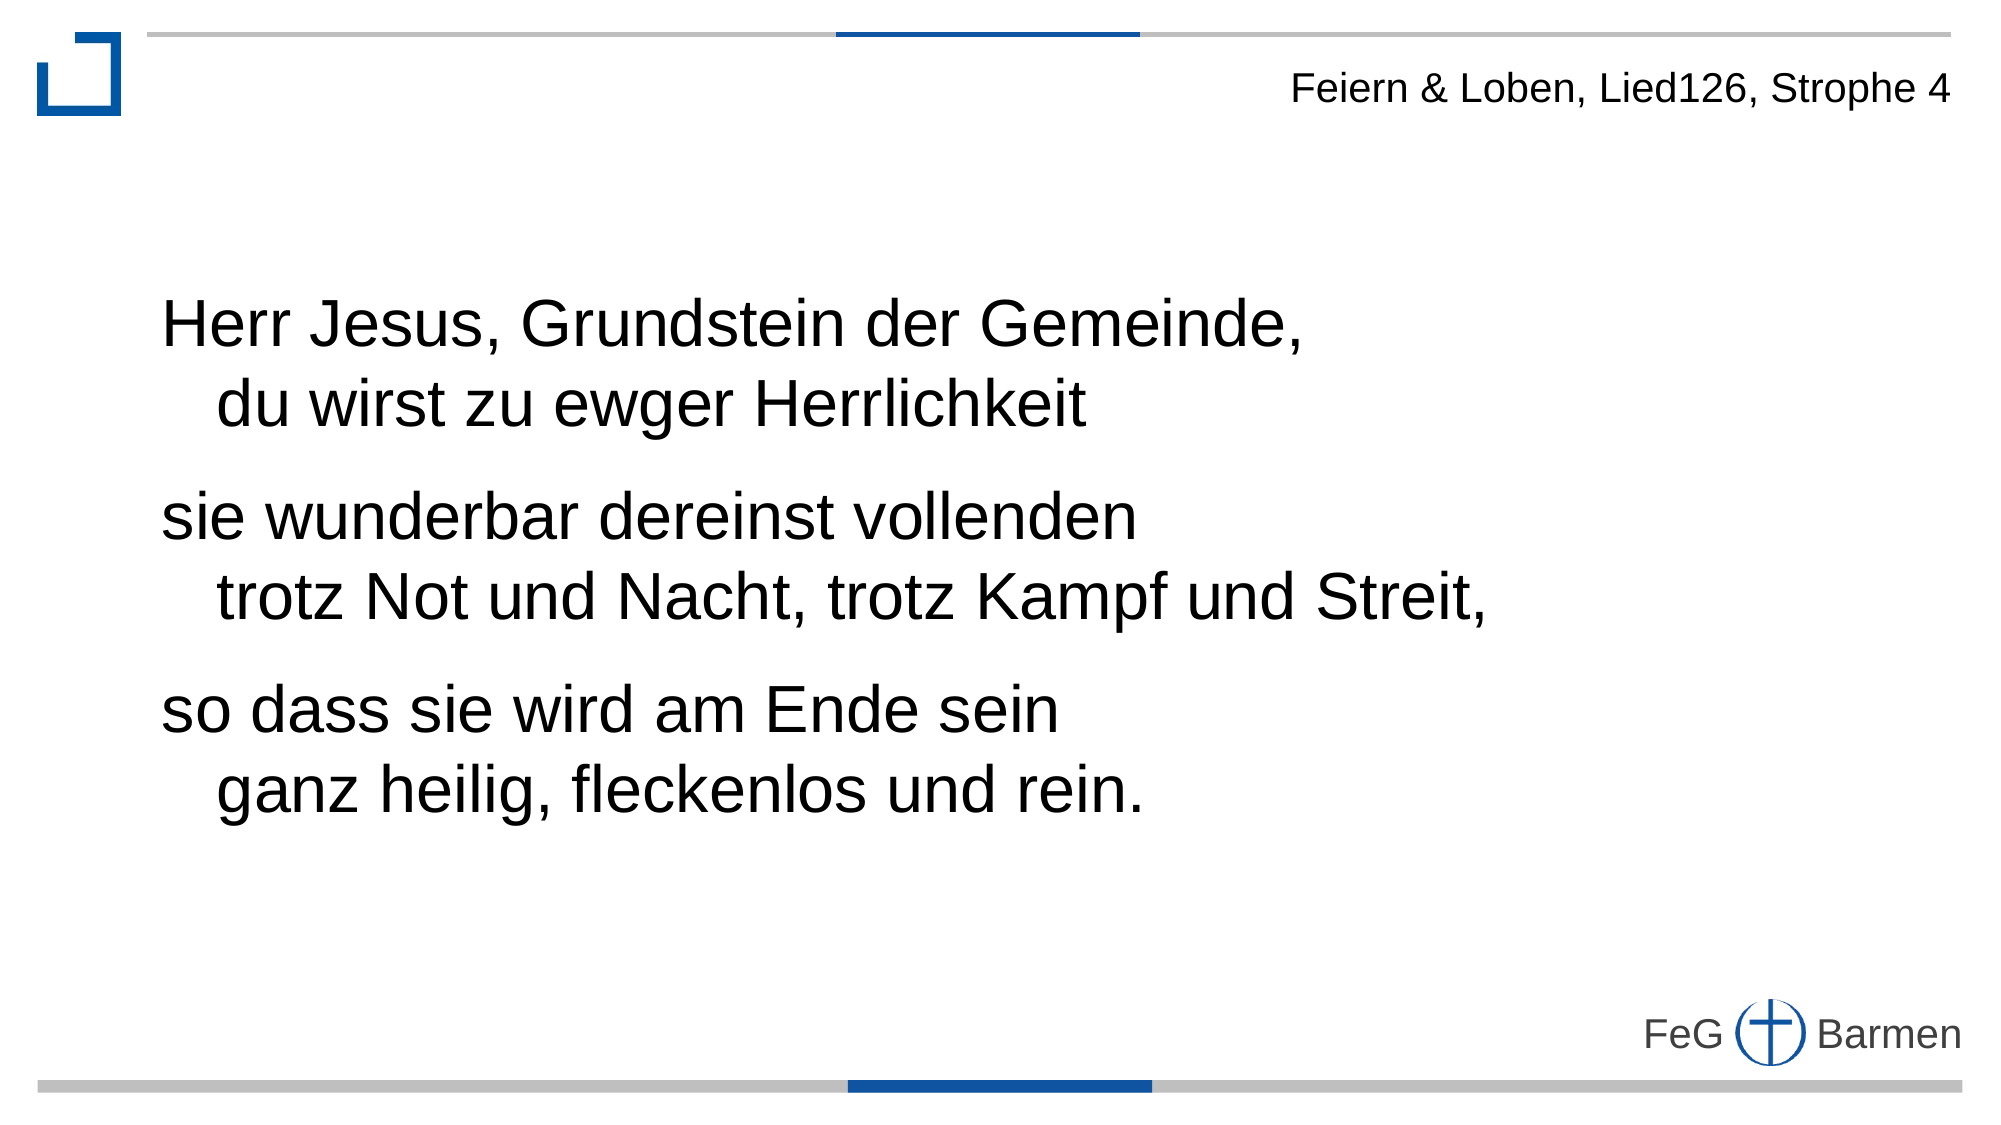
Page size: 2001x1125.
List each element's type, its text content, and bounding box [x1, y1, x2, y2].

picture [1735, 999, 1806, 1066]
picture [37, 32, 121, 116]
text_box Herr Jesus, Grundstein der Gemeinde, du wirst zu ewger Herrlichkeit sie wunderbar dereinst vollenden trotz Not und Nacht, trotz Kampf und Streit, so dass sie wird am Ende sein ganz heilig, fleckenlos und rein. [146, 272, 1724, 834]
text_box Feiern & Loben, Lied126, Strophe 4 [146, 53, 1952, 112]
